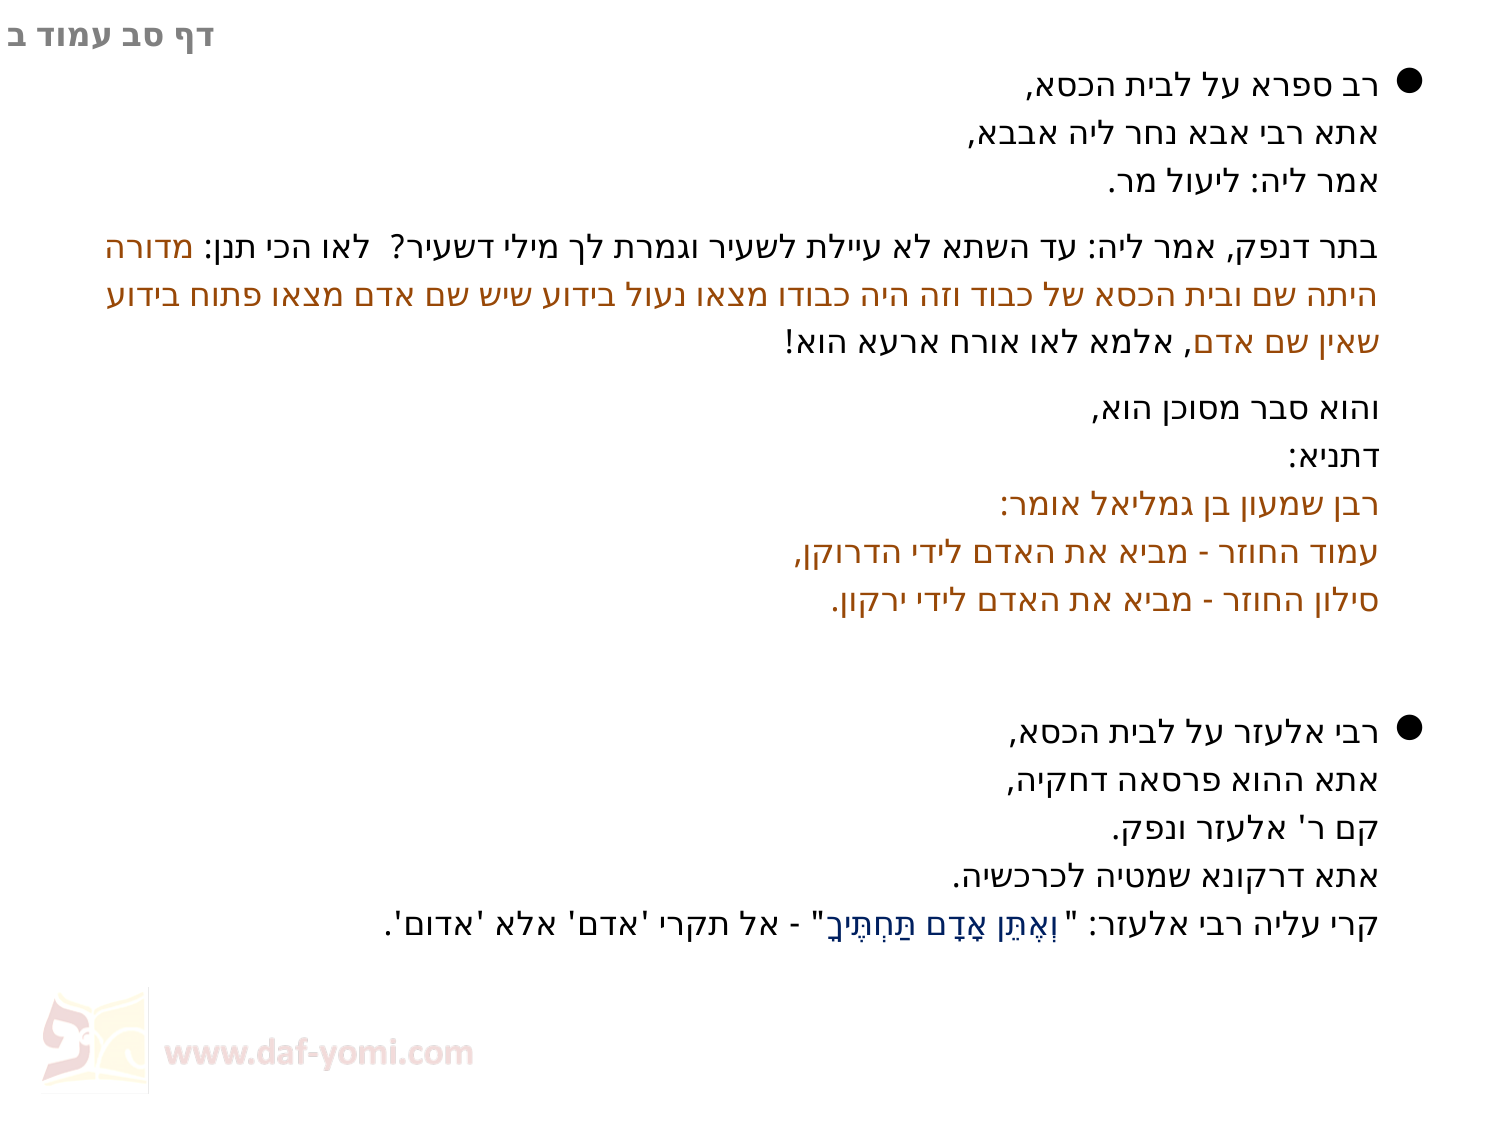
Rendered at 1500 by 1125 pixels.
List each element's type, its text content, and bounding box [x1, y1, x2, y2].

text_box דף סב עמוד ב [0, 5, 231, 61]
text_box ● ● [1394, 48, 1439, 750]
text_box רב ספרא על לבית הכסא, אתא רבי אבא נחר ליה אבבא, אמר ליה: ליעול מר. בתר דנפק, אמר ליה: עד השתא לא עיילת לשעיר וגמרת לך מילי דשעיר? לאו הכי תנן: מדורה היתה שם ובית הכסא של כבוד וזה היה כבודו מצאו נעול בידוע שיש שם אדם מצאו פתוח בידוע שאין שם אדם, אלמא לאו אורח ארעא הוא! והוא סבר מסוכן הוא, דתניא: רבן שמעון בן גמליאל אומר: עמוד החוזר - מביא את האדם לידי הדרוקן, סילון החוזר - מביא את האדם לידי ירקון. רבי אלעזר על לבית הכסא, אתא ההוא פרסאה דחקיה, קם ר' אלעזר ונפק. אתא דרקונא שמטיה לכרכשיה. קרי עליה רבי אלעזר: "וְאֶתֵּן אָדָם תַּחְתֶּיךָ" - אל תקרי 'אדם' אלא 'אדום'. [76, 47, 1396, 949]
picture [40, 987, 553, 1098]
